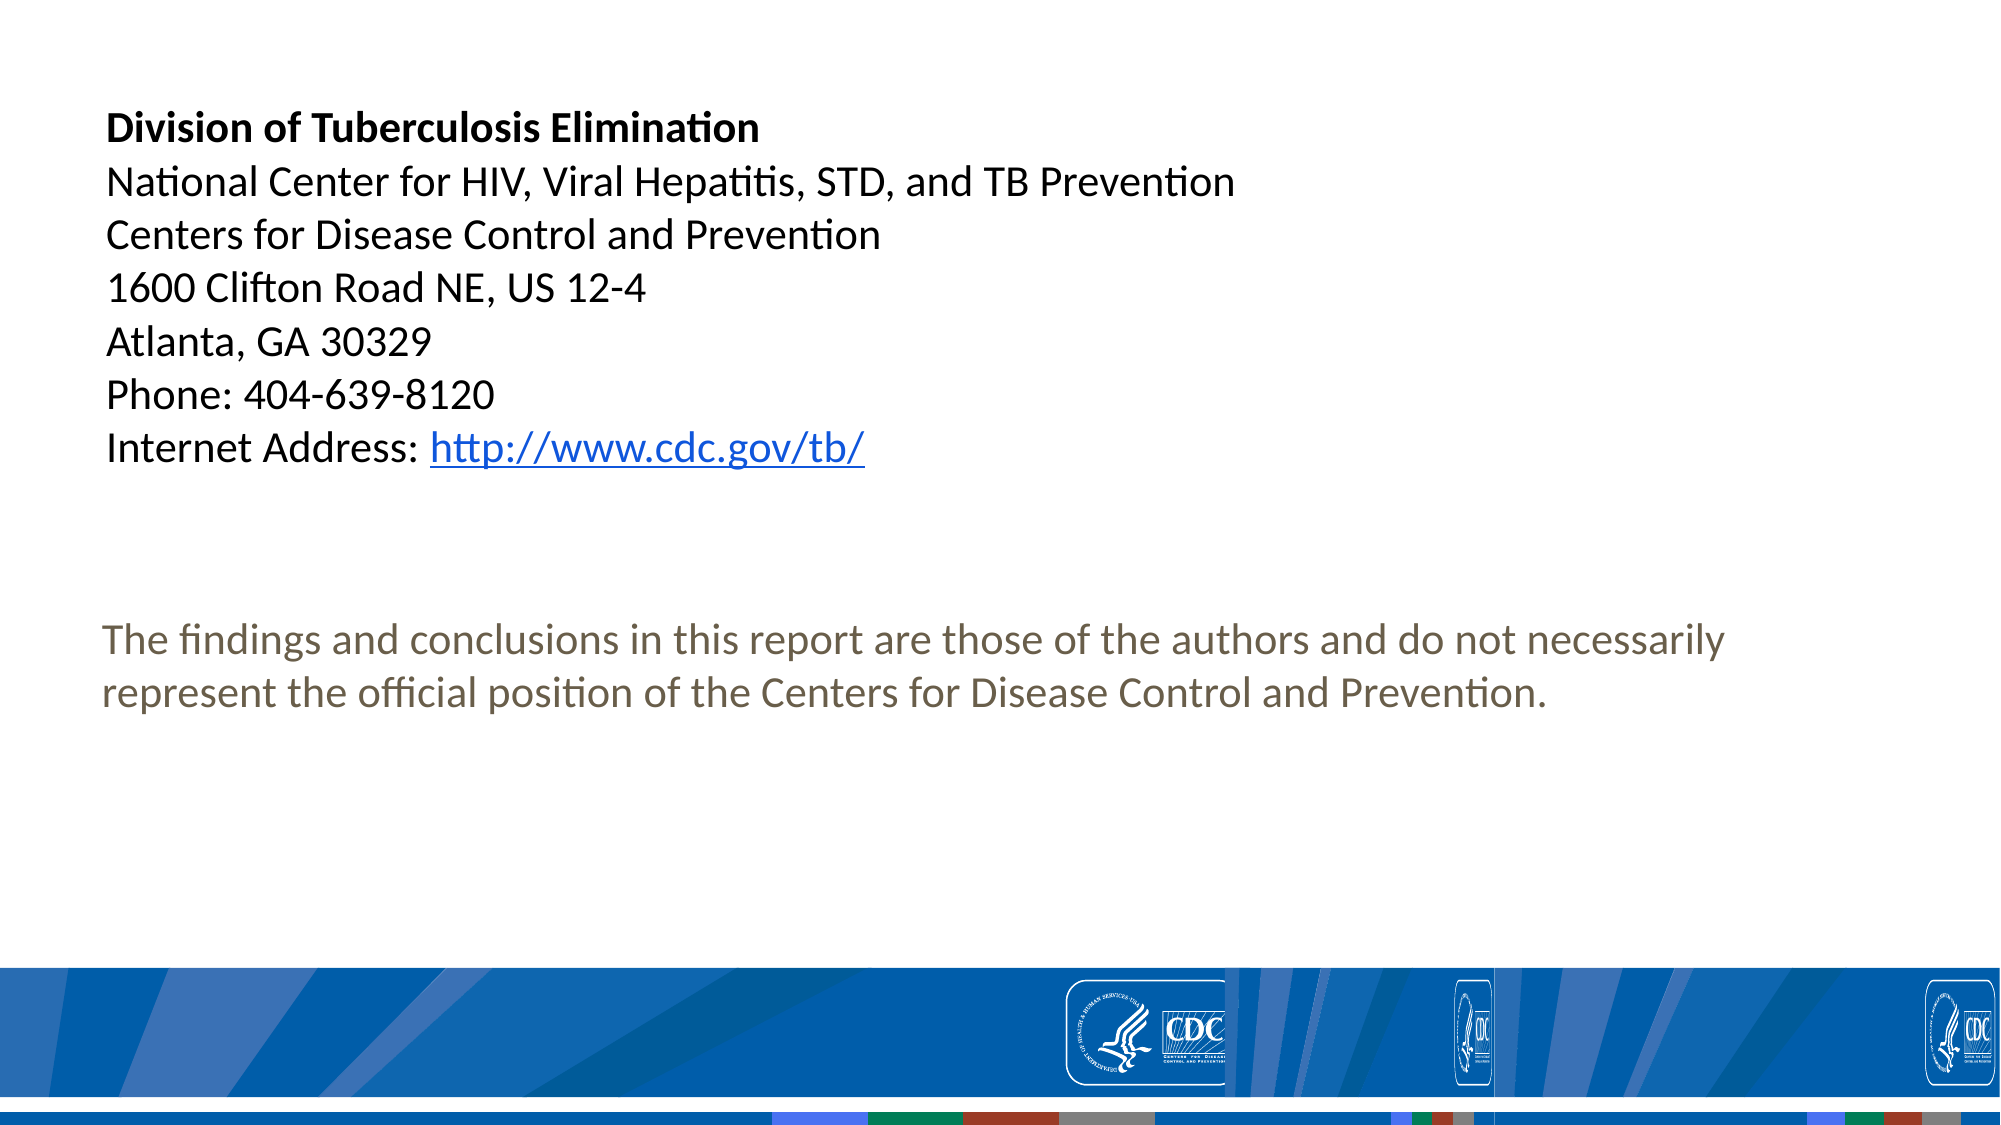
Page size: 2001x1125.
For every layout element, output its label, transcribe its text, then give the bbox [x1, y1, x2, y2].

text_box Division of Tuberculosis Elimination National Center for HIV, Viral Hepatitis, STD, and TB Prevention Centers for Disease Control and Prevention 1600 Clifton Road NE, US 12-4 Atlanta, GA 30329 Phone: 404-639-8120 Internet Address: http://www.cdc.gov/tb/ [91, 90, 1940, 639]
